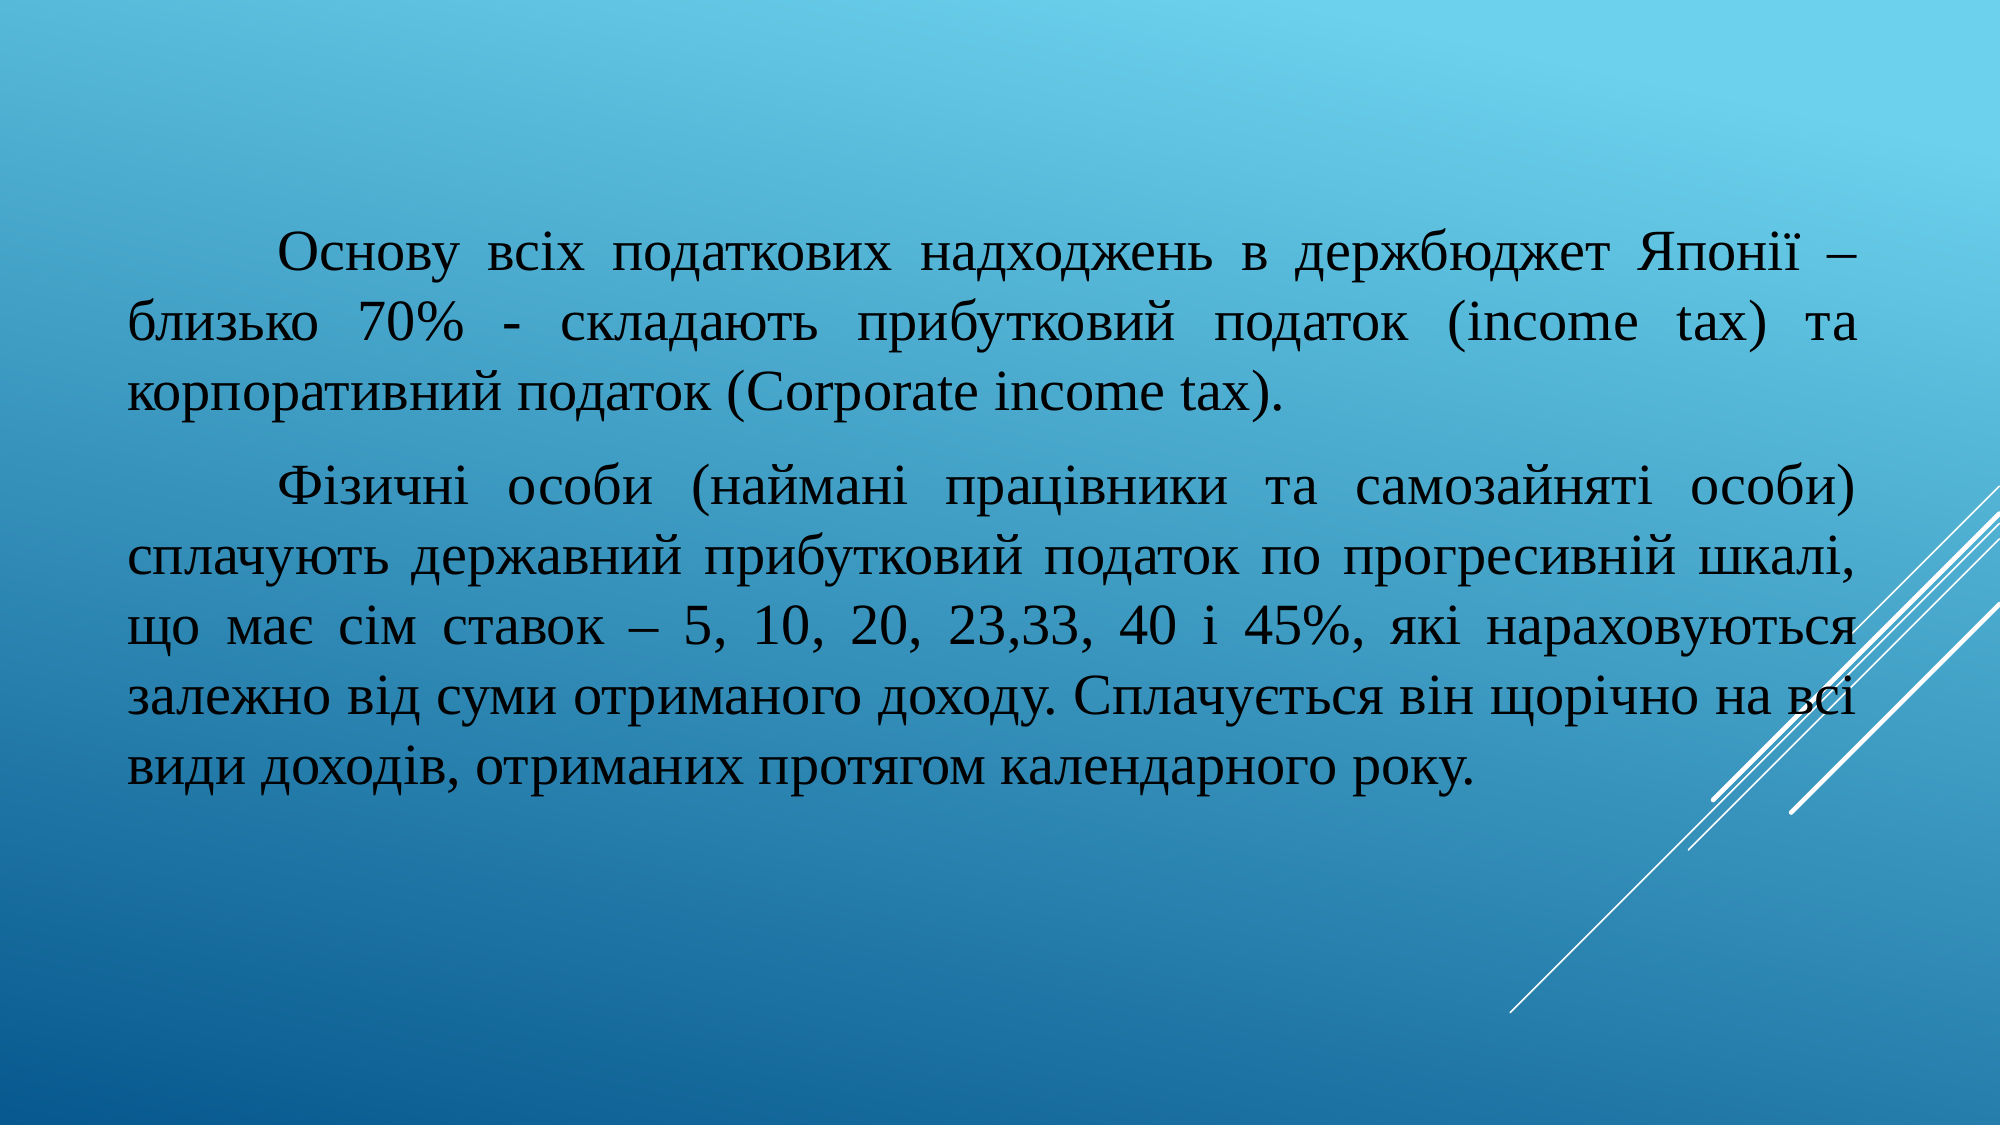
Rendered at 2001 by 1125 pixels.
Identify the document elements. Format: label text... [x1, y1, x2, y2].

list Основу всіх податкових надходжень в держбюджет Японії – близько 70% - складають прибутковий податок (income tax) та корпоративний податок (Corporate income tax). Фізичні особи (наймані працівники та самозайняті особи) сплачують державний прибутковий податок по прогресивній шкалі, що має сім ставок – 5, 10, 20, 23,33, 40 і 45%, які нараховуються залежно від суми отриманого доходу. Сплачується він щорічно на всі види доходів, отриманих протягом календарного року. [112, 112, 1873, 990]
